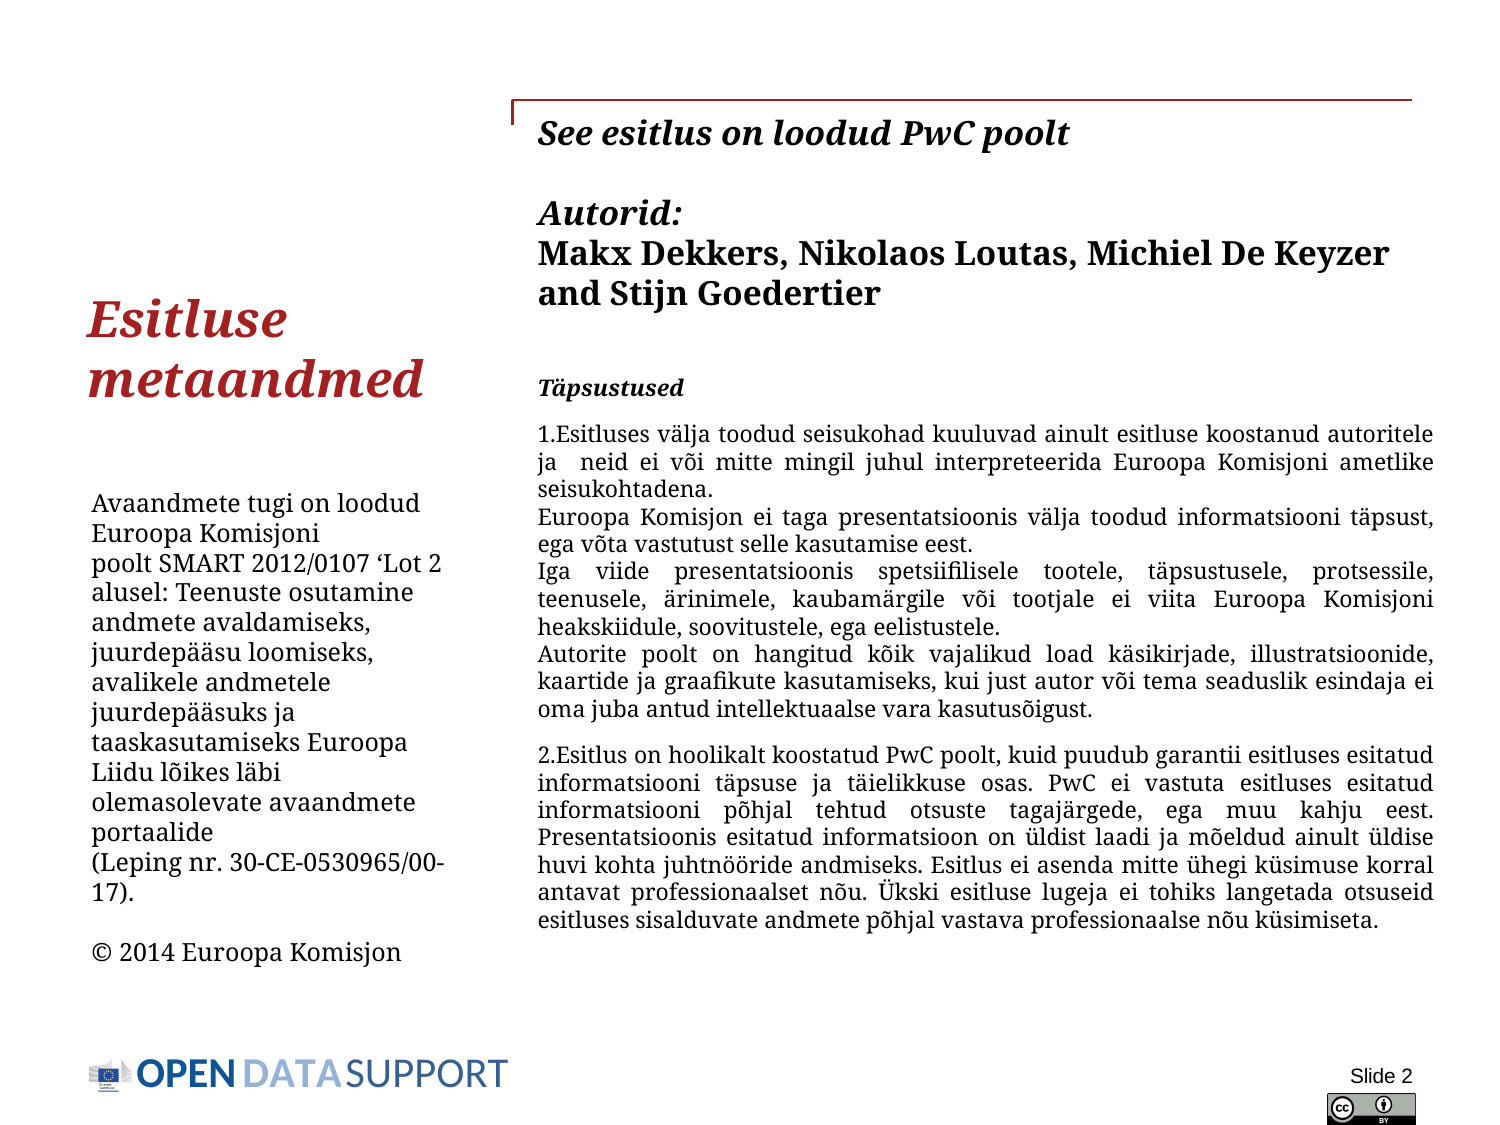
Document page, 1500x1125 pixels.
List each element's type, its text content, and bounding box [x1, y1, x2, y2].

text_box Avaandmete tugi on loodud Euroopa Komisjoni poolt SMART 2012/0107 ‘Lot 2 alusel: Teenuste osutamine andmete avaldamiseks, juurdepääsu loomiseks, avalikele andmetele juurdepääsuks ja taaskasutamiseks Euroopa Liidu lõikes läbi olemasolevate avaandmete portaalide (Leping nr. 30-CE-0530965/00-17). © 2014 Euroopa Komisjon [76, 479, 467, 974]
list Esitluse metaandmed [87, 287, 513, 457]
slide_number Slide 2 [1162, 1062, 1413, 1088]
text_box Täpsustused Esitluses välja toodud seisukohad kuuluvad ainult esitluse koostanud autoritele ja neid ei või mitte mingil juhul interpreteerida Euroopa Komisjoni ametlike seisukohtadena. Euroopa Komisjon ei taga presentatsioonis välja toodud informatsiooni täpsust, ega võta vastutust selle kasutamise eest. Iga viide presentatsioonis spetsiifilisele tootele, täpsustusele, protsessile, teenusele, ärinimele, kaubamärgile või tootjale ei viita Euroopa Komisjoni heakskiidule, soovitustele, ega eelistustele. Autorite poolt on hangitud kõik vajalikud load käsikirjade, illustratsioonide, kaartide ja graafikute kasutamiseks, kui just autor või tema seaduslik esindaja ei oma juba antud intellektuaalse vara kasutusõigust. Esitlus on hoolikalt koostatud PwC poolt, kuid puudub garantii esitluses esitatud informatsiooni täpsuse ja täielikkuse osas. PwC ei vastuta esitluses esitatud informatsiooni põhjal tehtud otsuste tagajärgede, ega muu kahju eest. Presentatsioonis esitatud informatsioon on üldist laadi ja mõeldud ainult üldise huvi kohta juhtnööride andmiseks. Esitlus ei asenda mitte ühegi küsimuse korral antavat professionaalset nõu. Ükski esitluse lugeja ei tohiks langetada otsuseid esitluses sisalduvate andmete põhjal vastava professionaalse nõu küsimiseta. [537, 373, 1436, 1024]
title See esitlus on loodud PwC poolt Autorid: Makx Dekkers, Nikolaos Loutas, Michiel De Keyzer and Stijn Goedertier [537, 112, 1413, 263]
picture [1327, 1093, 1416, 1125]
